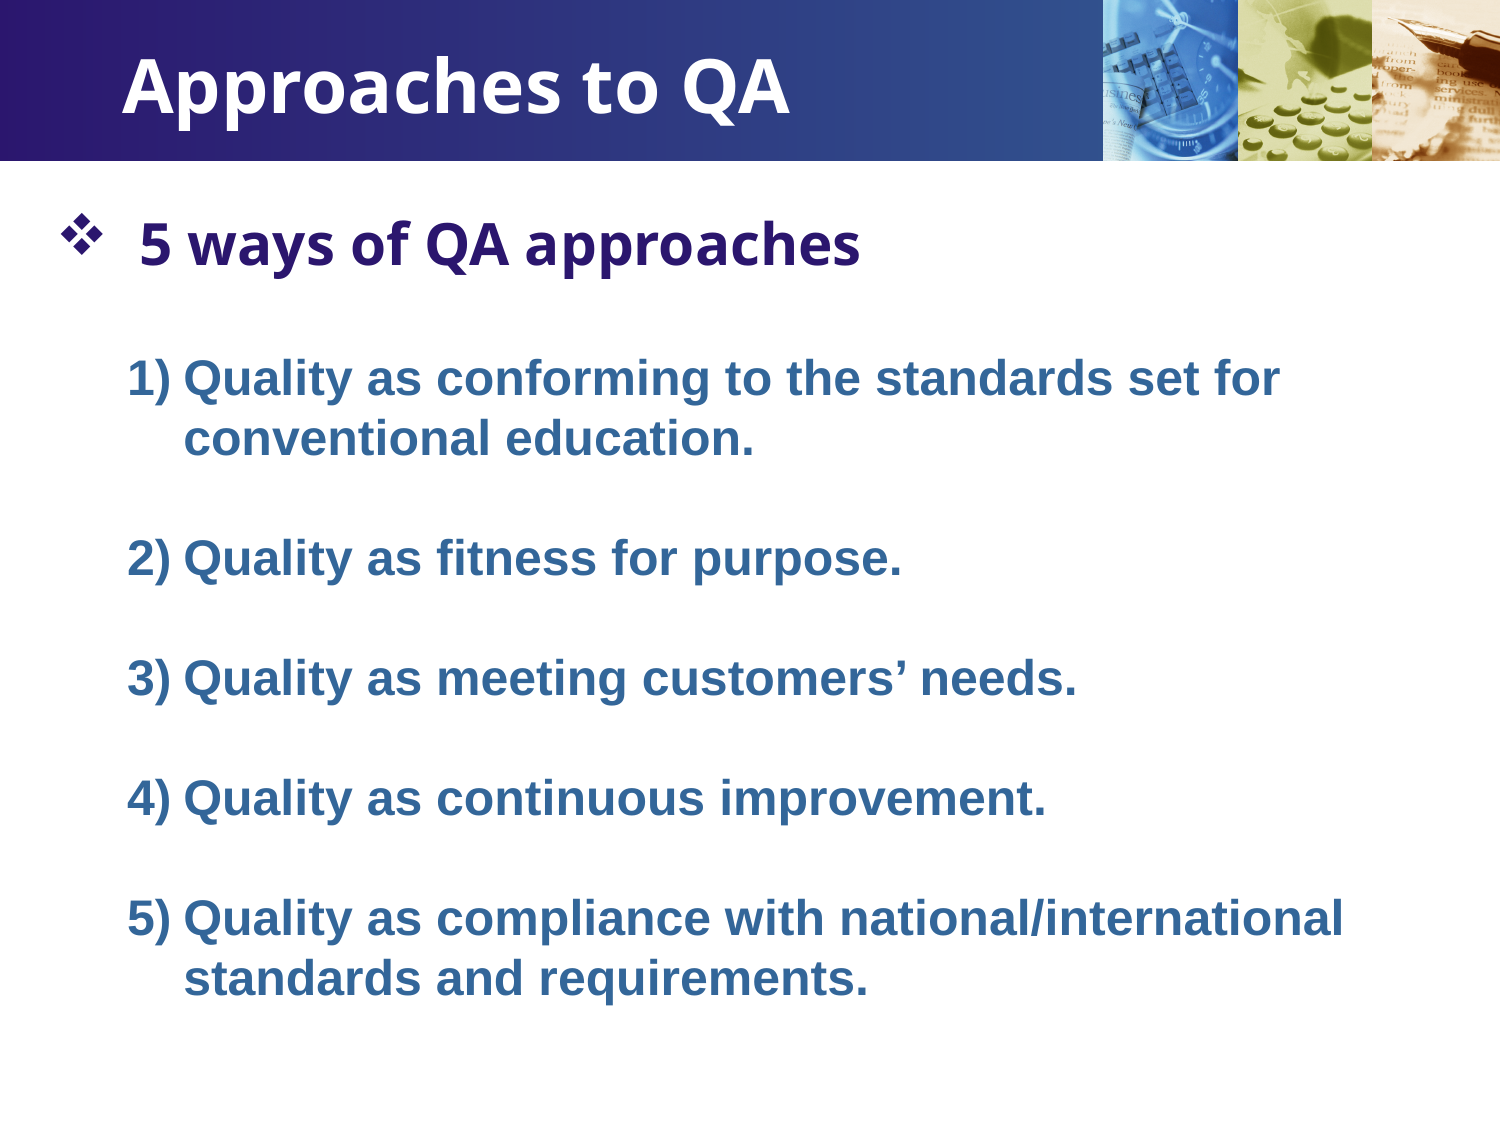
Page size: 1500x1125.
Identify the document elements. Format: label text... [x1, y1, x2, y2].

text_box Approaches to QA [107, 30, 806, 136]
text_box Quality as conforming to the standards set for conventional education. Quality as fitness for purpose. Quality as meeting customers’ needs. Quality as continuous improvement. Quality as compliance with national/international standards and requirements. [112, 337, 1412, 1013]
picture [1103, 0, 1500, 161]
text_box 5 ways of QA approaches [41, 184, 1392, 300]
